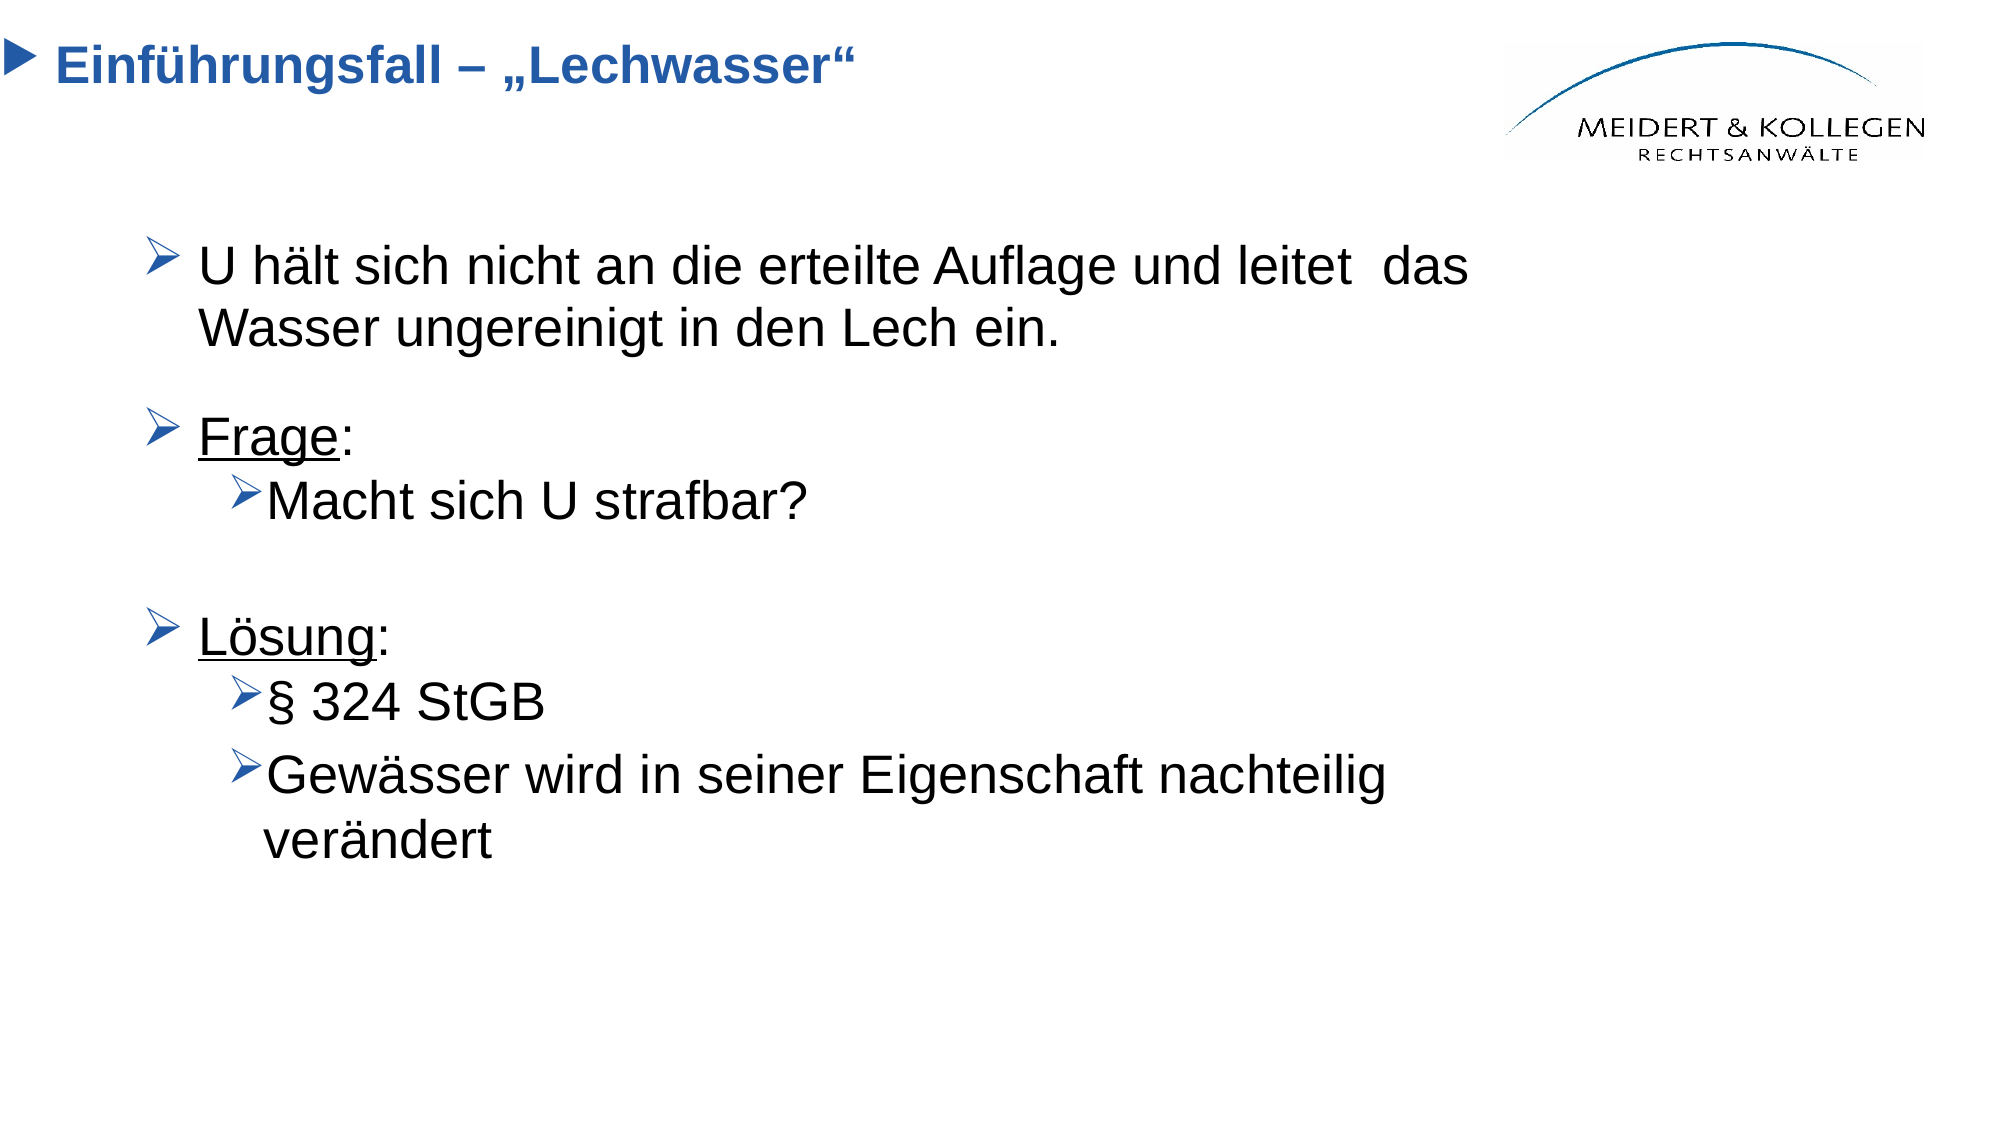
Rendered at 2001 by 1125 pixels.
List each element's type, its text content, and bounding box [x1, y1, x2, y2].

title Einführungsfall – „Lechwasser“ [0, 33, 1411, 251]
text_box U hält sich nicht an die erteilte Auflage und leitet das Wasser ungereinigt in den Lech ein. Frage: Macht sich U strafbar? Lösung: § 324 StGB Gewässer wird in seiner Eigenschaft nachteilig verändert [141, 178, 1580, 1048]
picture [1504, 42, 1924, 161]
